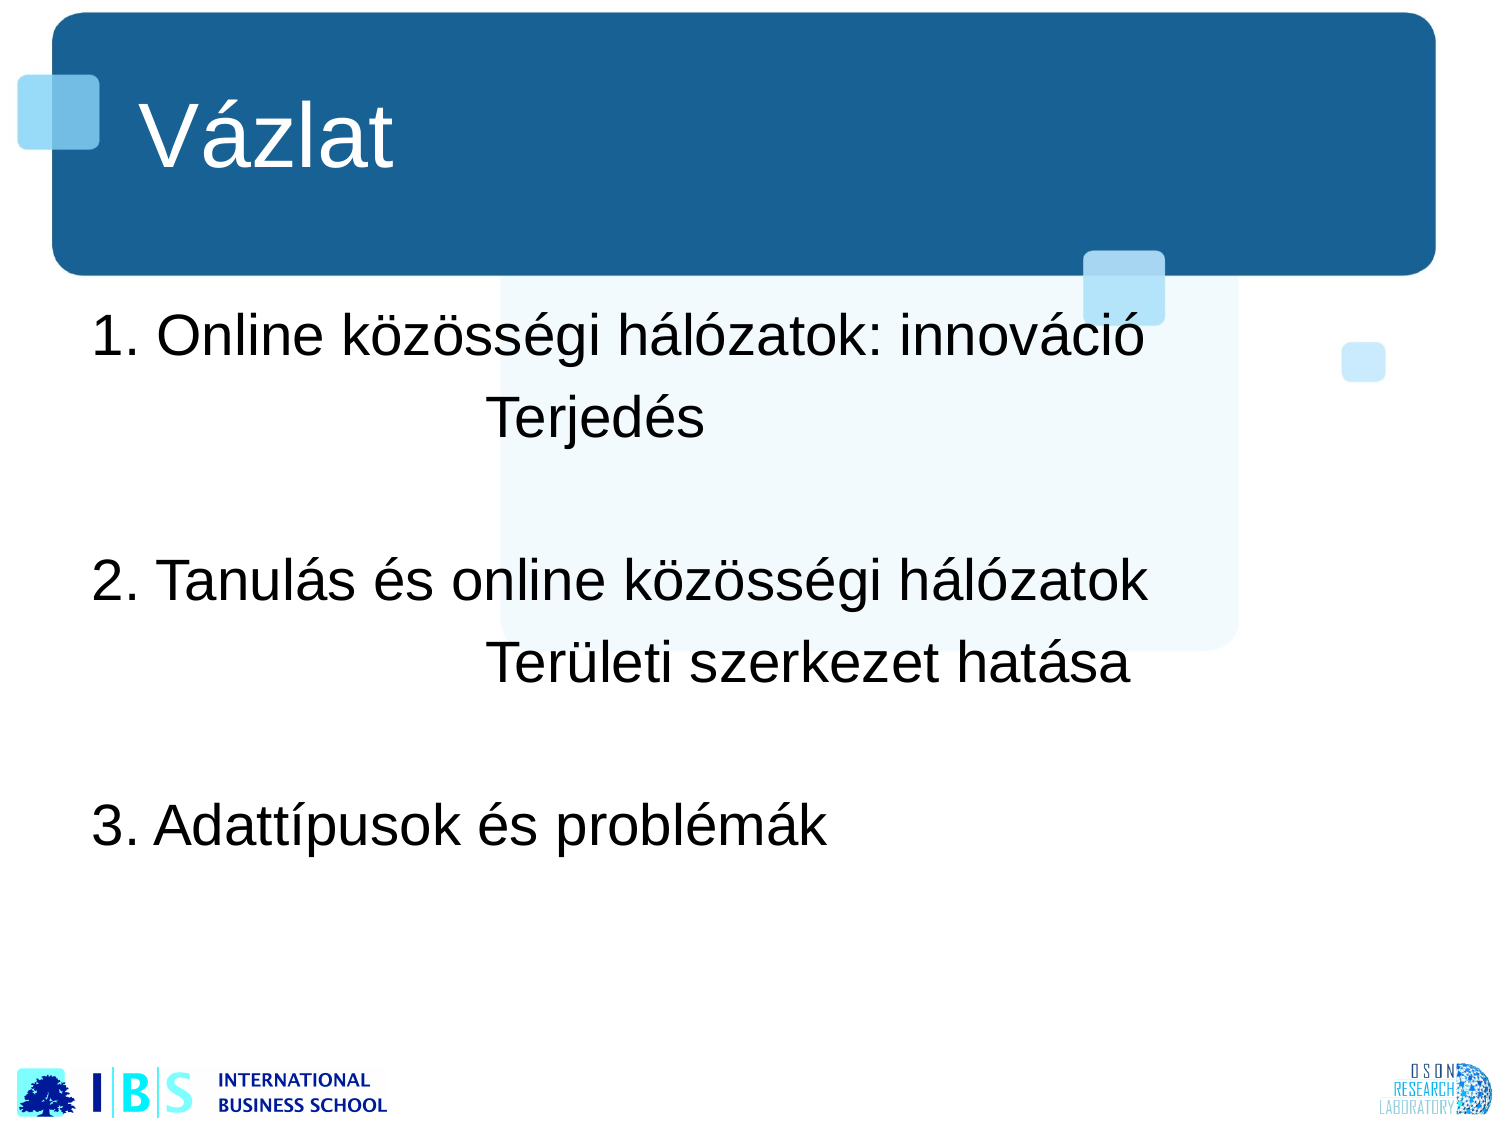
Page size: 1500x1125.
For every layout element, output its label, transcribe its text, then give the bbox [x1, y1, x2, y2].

picture [1376, 1059, 1495, 1118]
picture [17, 1067, 388, 1119]
picture [0, 0, 1500, 764]
subtitle 1. Online közösségi hálózatok: innováció Terjedés 2. Tanulás és online közösségi hálózatok Területi szerkezet hatása 3. Adattípusok és problémák [76, 772, 1388, 988]
